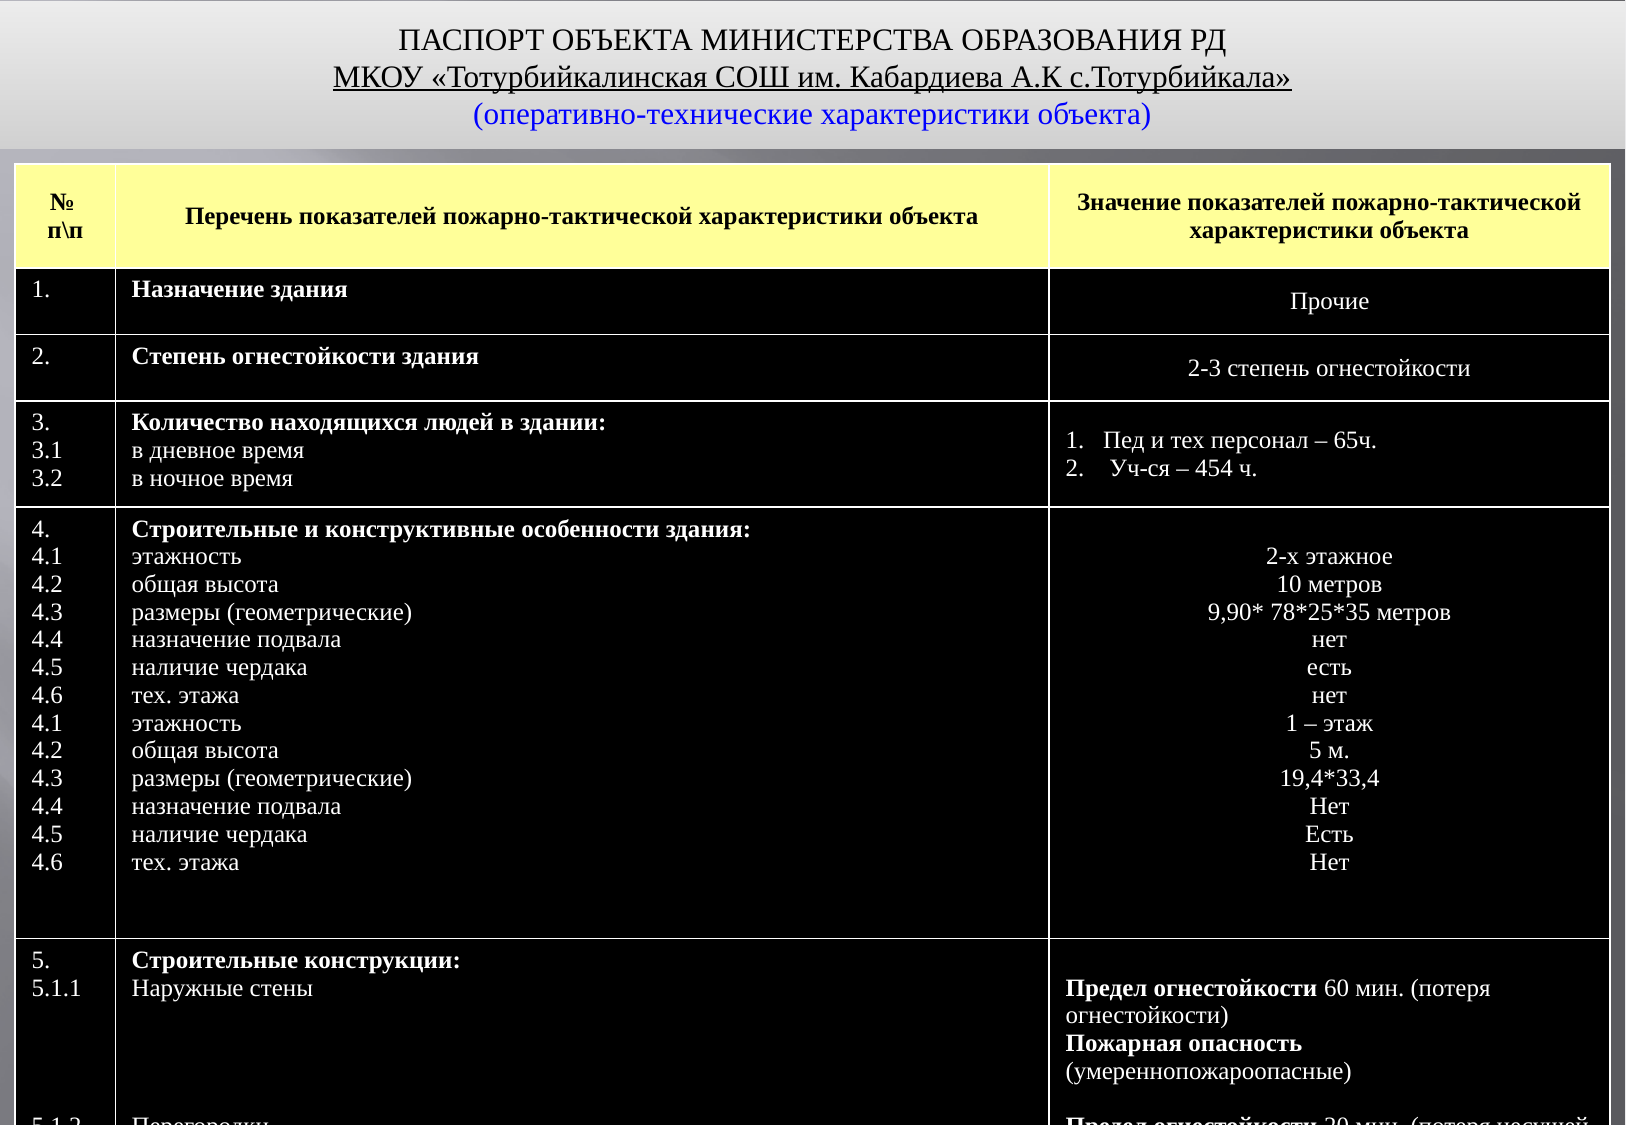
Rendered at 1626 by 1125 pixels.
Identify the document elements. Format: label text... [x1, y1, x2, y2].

table_cell Количество находящихся людей в здании: в дневное время в ночное время [116, 402, 1048, 506]
table_cell 2-3 степень огнестойкости [1050, 335, 1609, 400]
table_cell 3. 3.1 3.2 [16, 402, 115, 506]
table_cell 5. 5.1.1 5.1.2 [16, 939, 115, 1125]
table_cell Пед и тех персонал – 65ч. Уч-ся – 454 ч. [1050, 402, 1609, 506]
table_cell Строительные и конструктивные особенности здания: этажность общая высота размеры (геометрические) назначение подвала наличие чердака тех. этажа этажность общая высота размеры (геометрические) назначение подвала наличие чердака тех. этажа [116, 508, 1048, 938]
table_cell Предел огнестойкости 60 мин. (потеря огнестойкости) Пожарная опасность (умереннопожароопасные) Предел огнестойкости 20 мин. (потеря несущей стойкости) Пожарная опасность (умереннопожароопасные) [1050, 939, 1609, 1125]
table_cell Строительные конструкции: Наружные стены Перегородки [116, 939, 1048, 1125]
table_cell 2-х этажное 10 метров 9,90* 78*25*35 метров нет есть нет 1 – этаж 5 м. 19,4*33,4 Нет Есть Нет [1050, 508, 1609, 938]
table_header № п\п [16, 165, 115, 267]
table_header Значение показателей пожарно-тактической характеристики объекта [1050, 165, 1609, 267]
table_cell Прочие [1050, 269, 1609, 334]
table_cell 1. [16, 269, 115, 334]
table_cell Назначение здания [116, 269, 1048, 334]
table_cell 2. [16, 335, 115, 400]
table_header Перечень показателей пожарно-тактической характеристики объекта [116, 165, 1048, 267]
table_cell 4. 4.1 4.2 4.3 4.4 4.5 4.6 4.1 4.2 4.3 4.4 4.5 4.6 [16, 508, 115, 938]
text_box ПАСПОРТ ОБЪЕКТА МИНИСТЕРСТВА ОБРАЗОВАНИЯ РД МКОУ «Тотурбийкалинская СОШ им. Кабардиева А.К с.Тотурбийкала» (оперативно-технические характеристики объекта) [0, 1, 1625, 149]
table_cell Степень огнестойкости здания [116, 335, 1048, 400]
